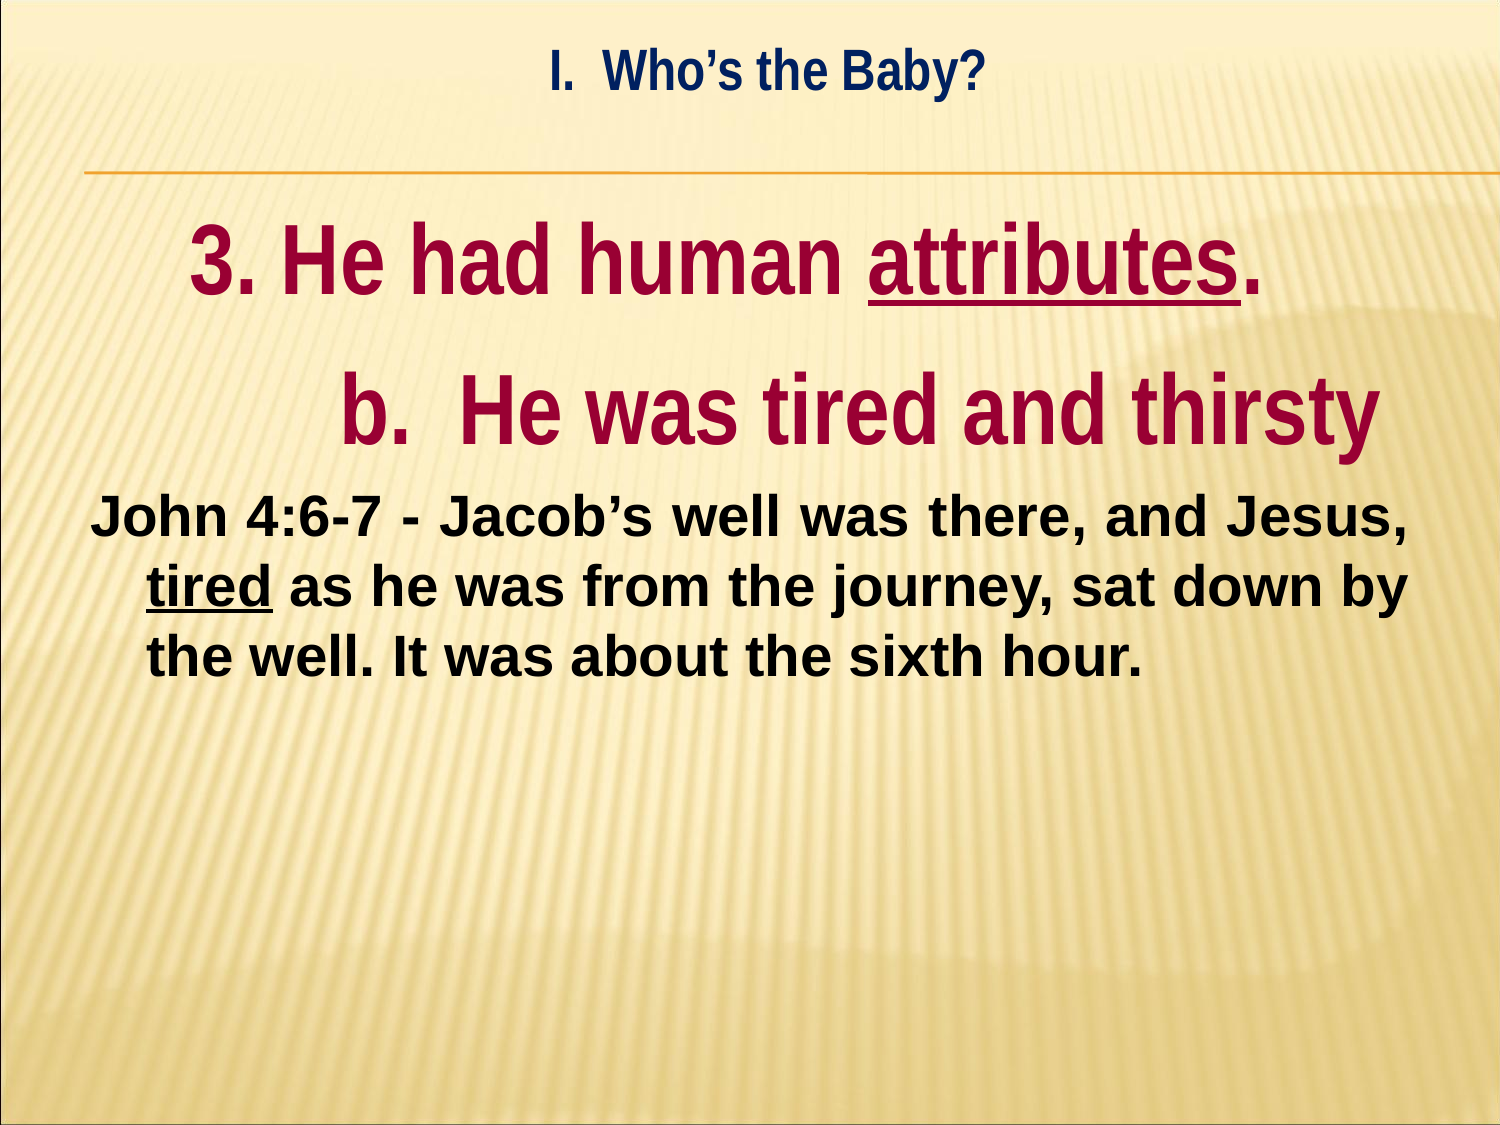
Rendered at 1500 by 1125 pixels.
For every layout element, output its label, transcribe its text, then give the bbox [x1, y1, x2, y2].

picture [0, 0, 1500, 1125]
list 3. He had human attributes. b. He was tired and thirsty John 4:6-7 - Jacob’s well was there, and Jesus, tired as he was from the journey, sat down by the well. It was about the sixth hour. [75, 187, 1425, 1075]
text_box I. Who’s the Baby? [124, 24, 1413, 110]
